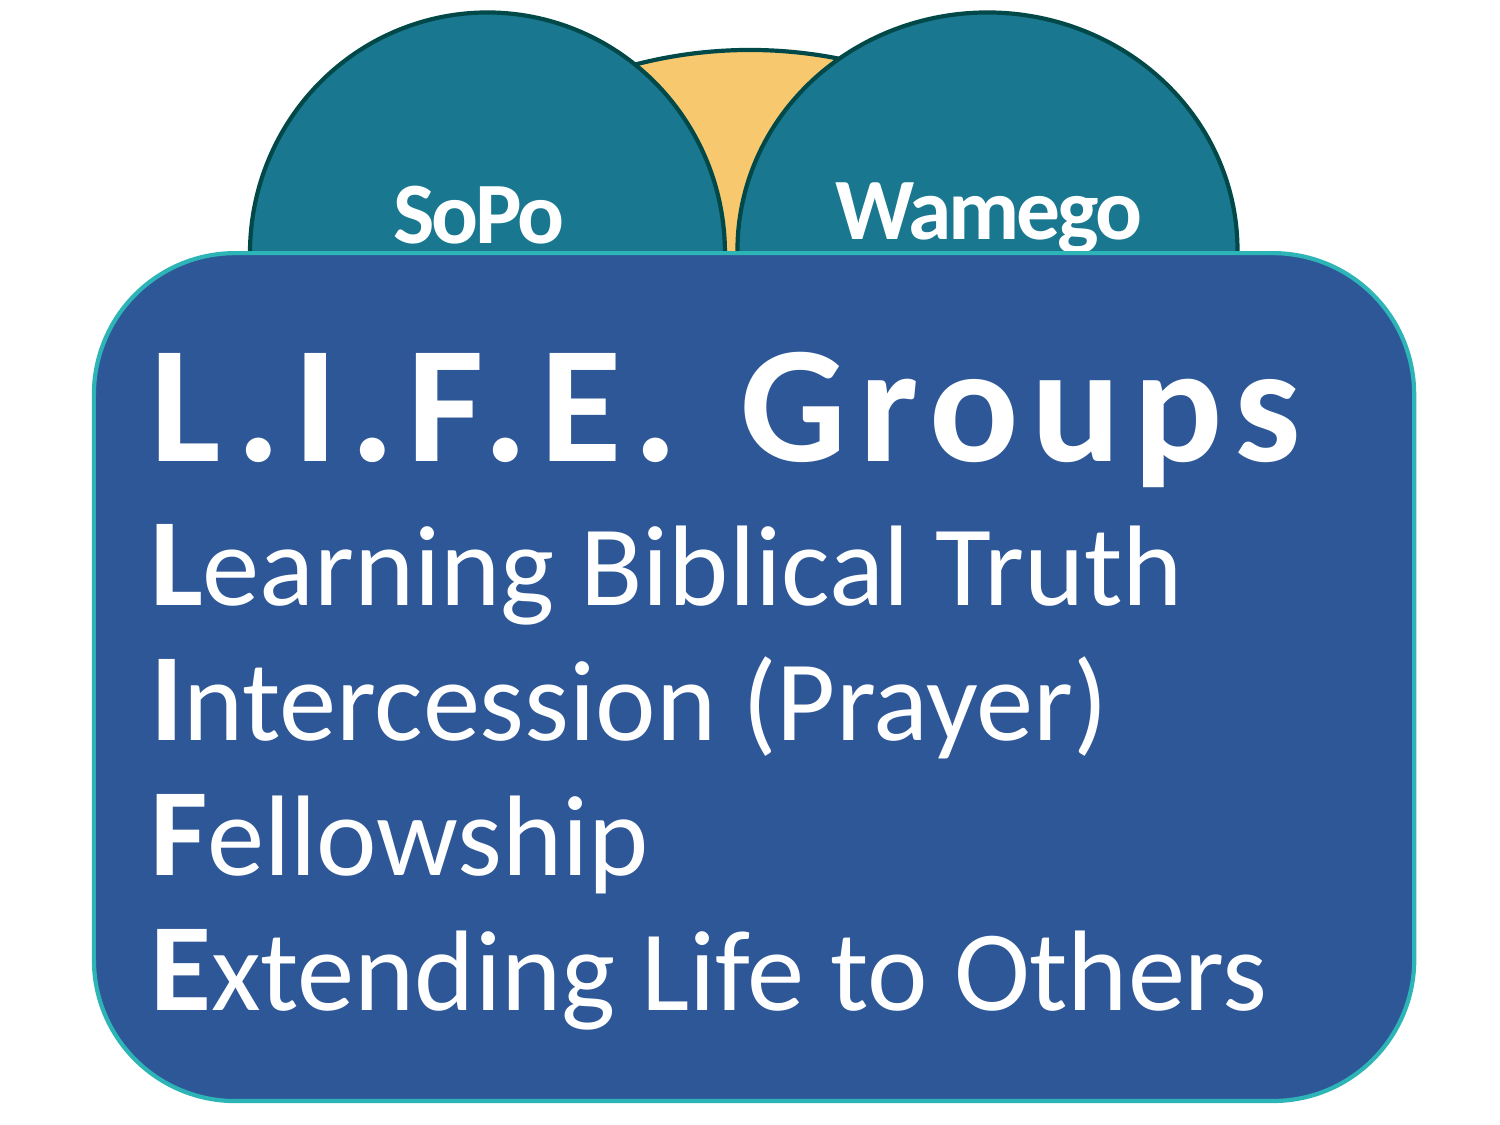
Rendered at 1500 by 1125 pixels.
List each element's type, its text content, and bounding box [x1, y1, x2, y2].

text_box SoPo LIFE Group [247, 10, 728, 251]
text_box Tallgrass Church Central Gathering [636, 47, 838, 251]
text_box Wamego LIFE Group [735, 10, 1240, 251]
text_box L.I.F.E. Groups Learning Biblical Truth Intercession (Prayer) Fellowship Extending Life to Others [91, 251, 1417, 1104]
